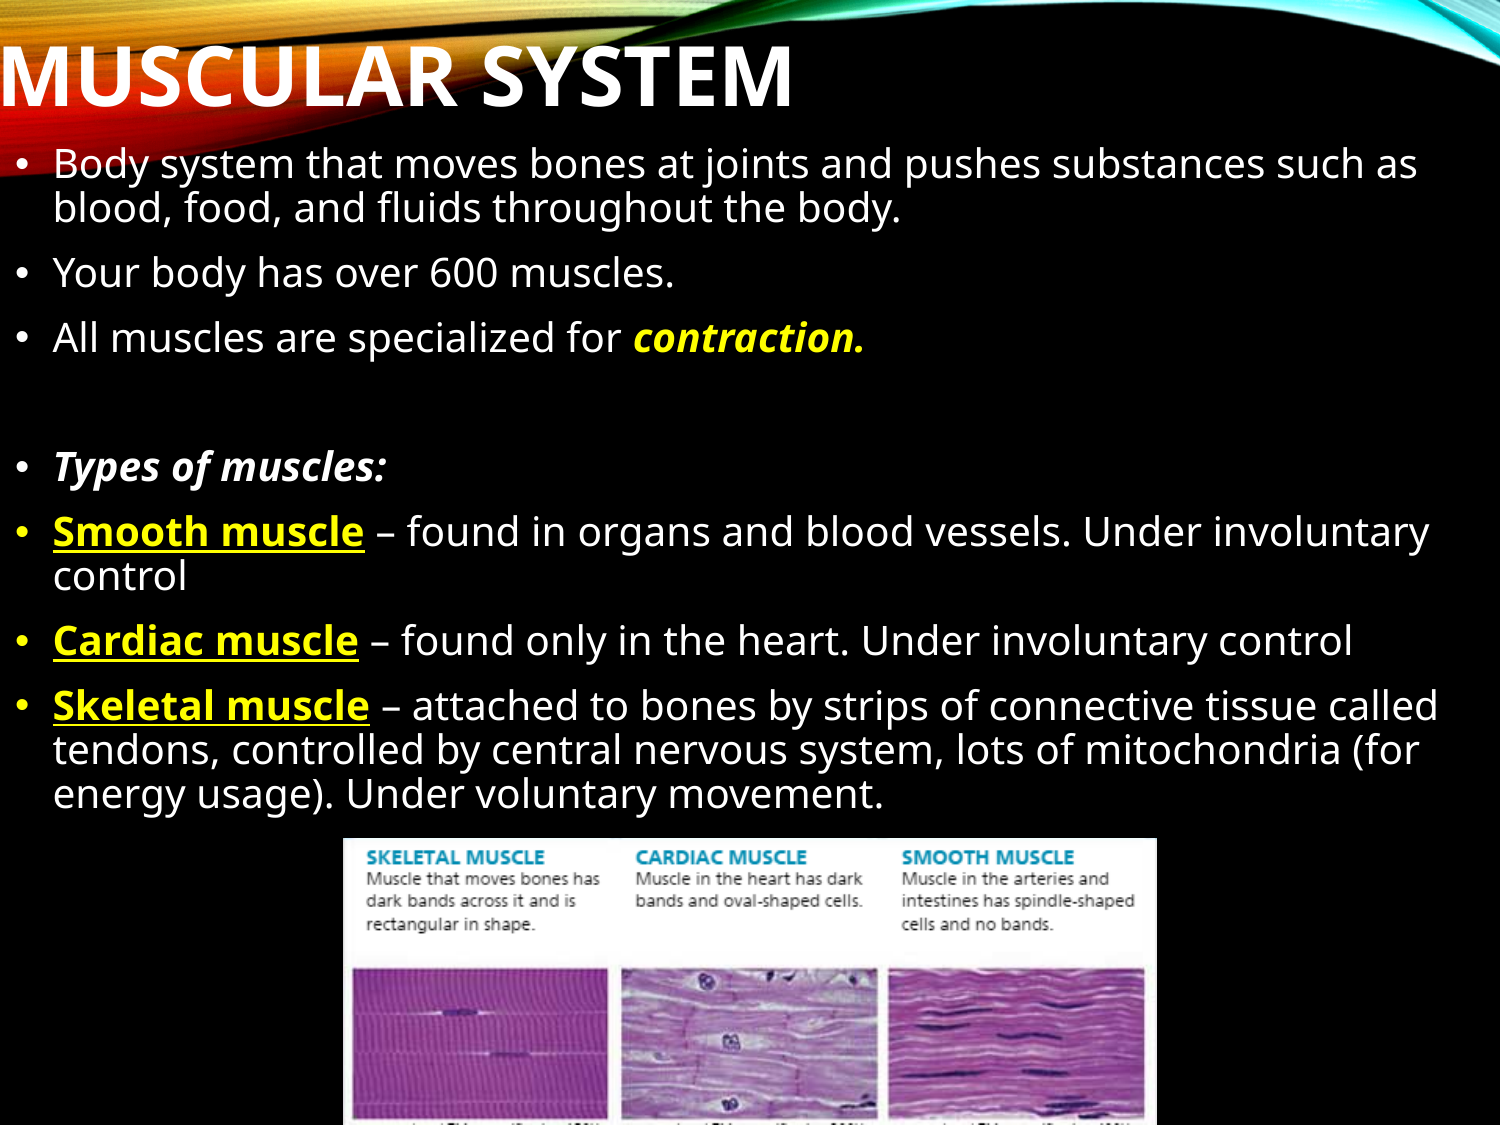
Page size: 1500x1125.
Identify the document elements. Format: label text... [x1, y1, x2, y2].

title Muscular System [0, 0, 813, 135]
picture [813, 0, 1500, 178]
picture [343, 838, 1157, 1125]
list Body system that moves bones at joints and pushes substances such as blood, food, and fluids throughout the body. Your body has over 600 muscles. All muscles are specialized for contraction. Types of muscles: Smooth muscle – found in organs and blood vessels. Under involuntary control Cardiac muscle – found only in the heart. Under involuntary control Skeletal muscle – attached to bones by strips of connective tissue called tendons, controlled by central nervous system, lots of mitochondria (for energy usage). Under voluntary movement. [0, 135, 1467, 1102]
